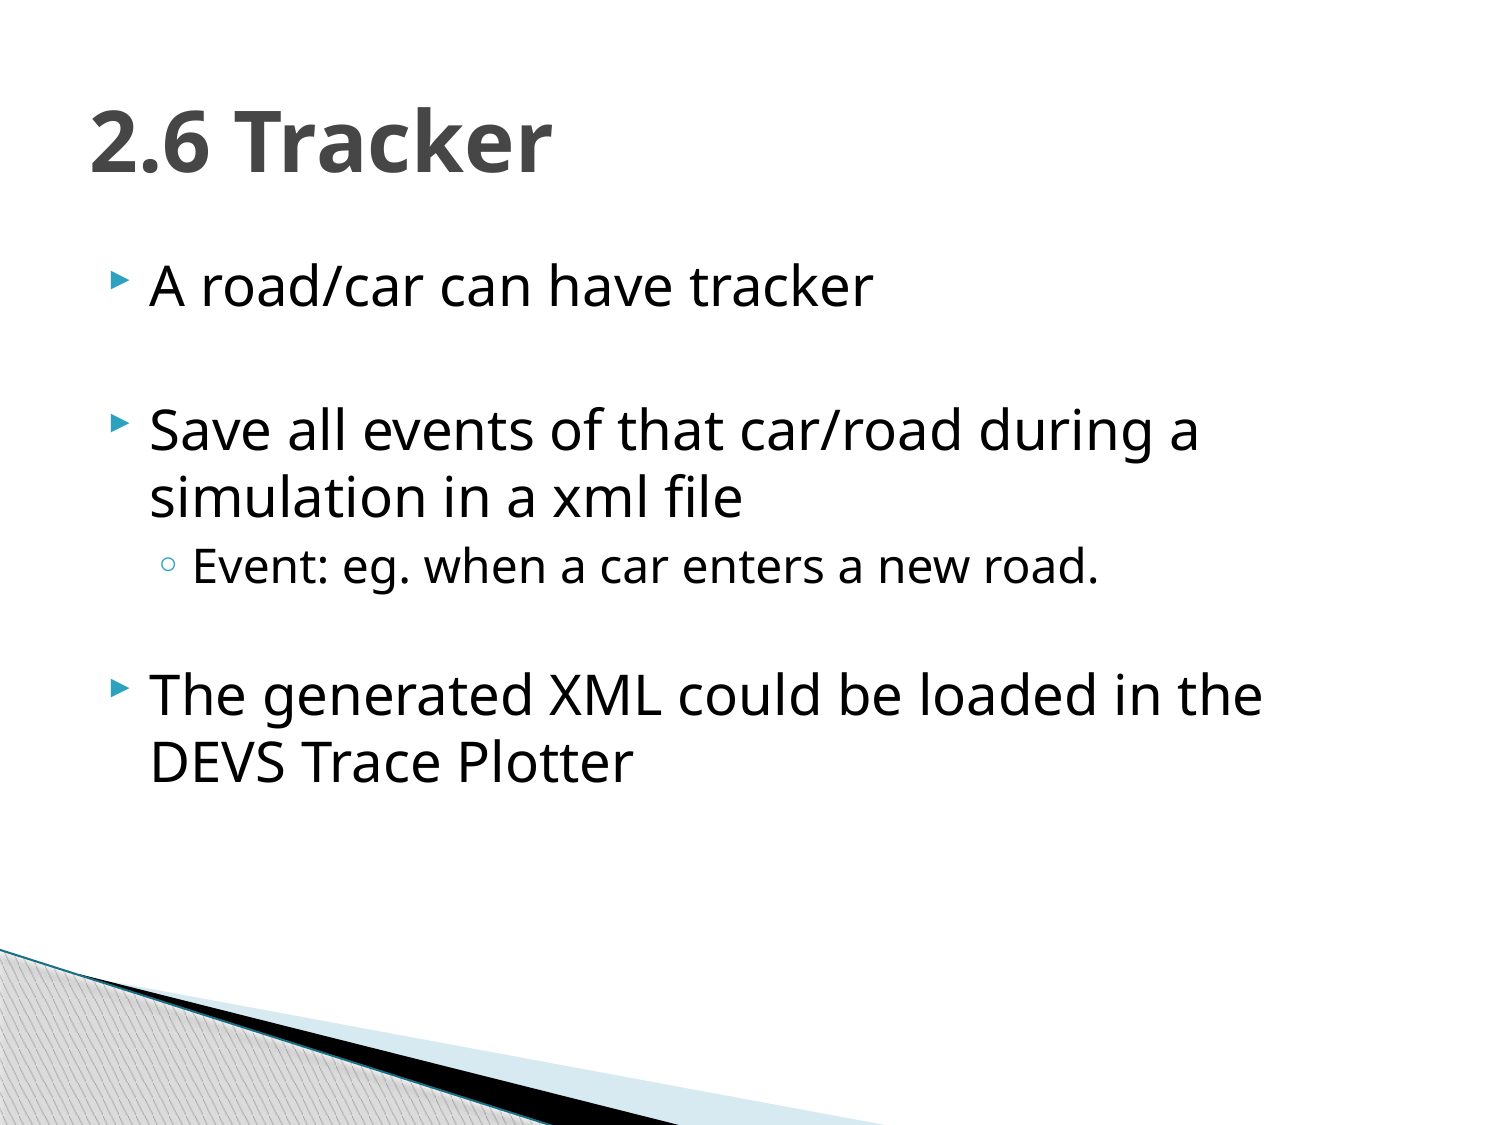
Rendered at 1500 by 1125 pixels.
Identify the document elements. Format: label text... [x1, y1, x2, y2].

list A road/car can have tracker Save all events of that car/road during a simulation in a xml file Event: eg. when a car enters a new road. The generated XML could be loaded in the DEVS Trace Plotter [75, 243, 1425, 986]
title 2.6 Tracker [75, 45, 1425, 233]
